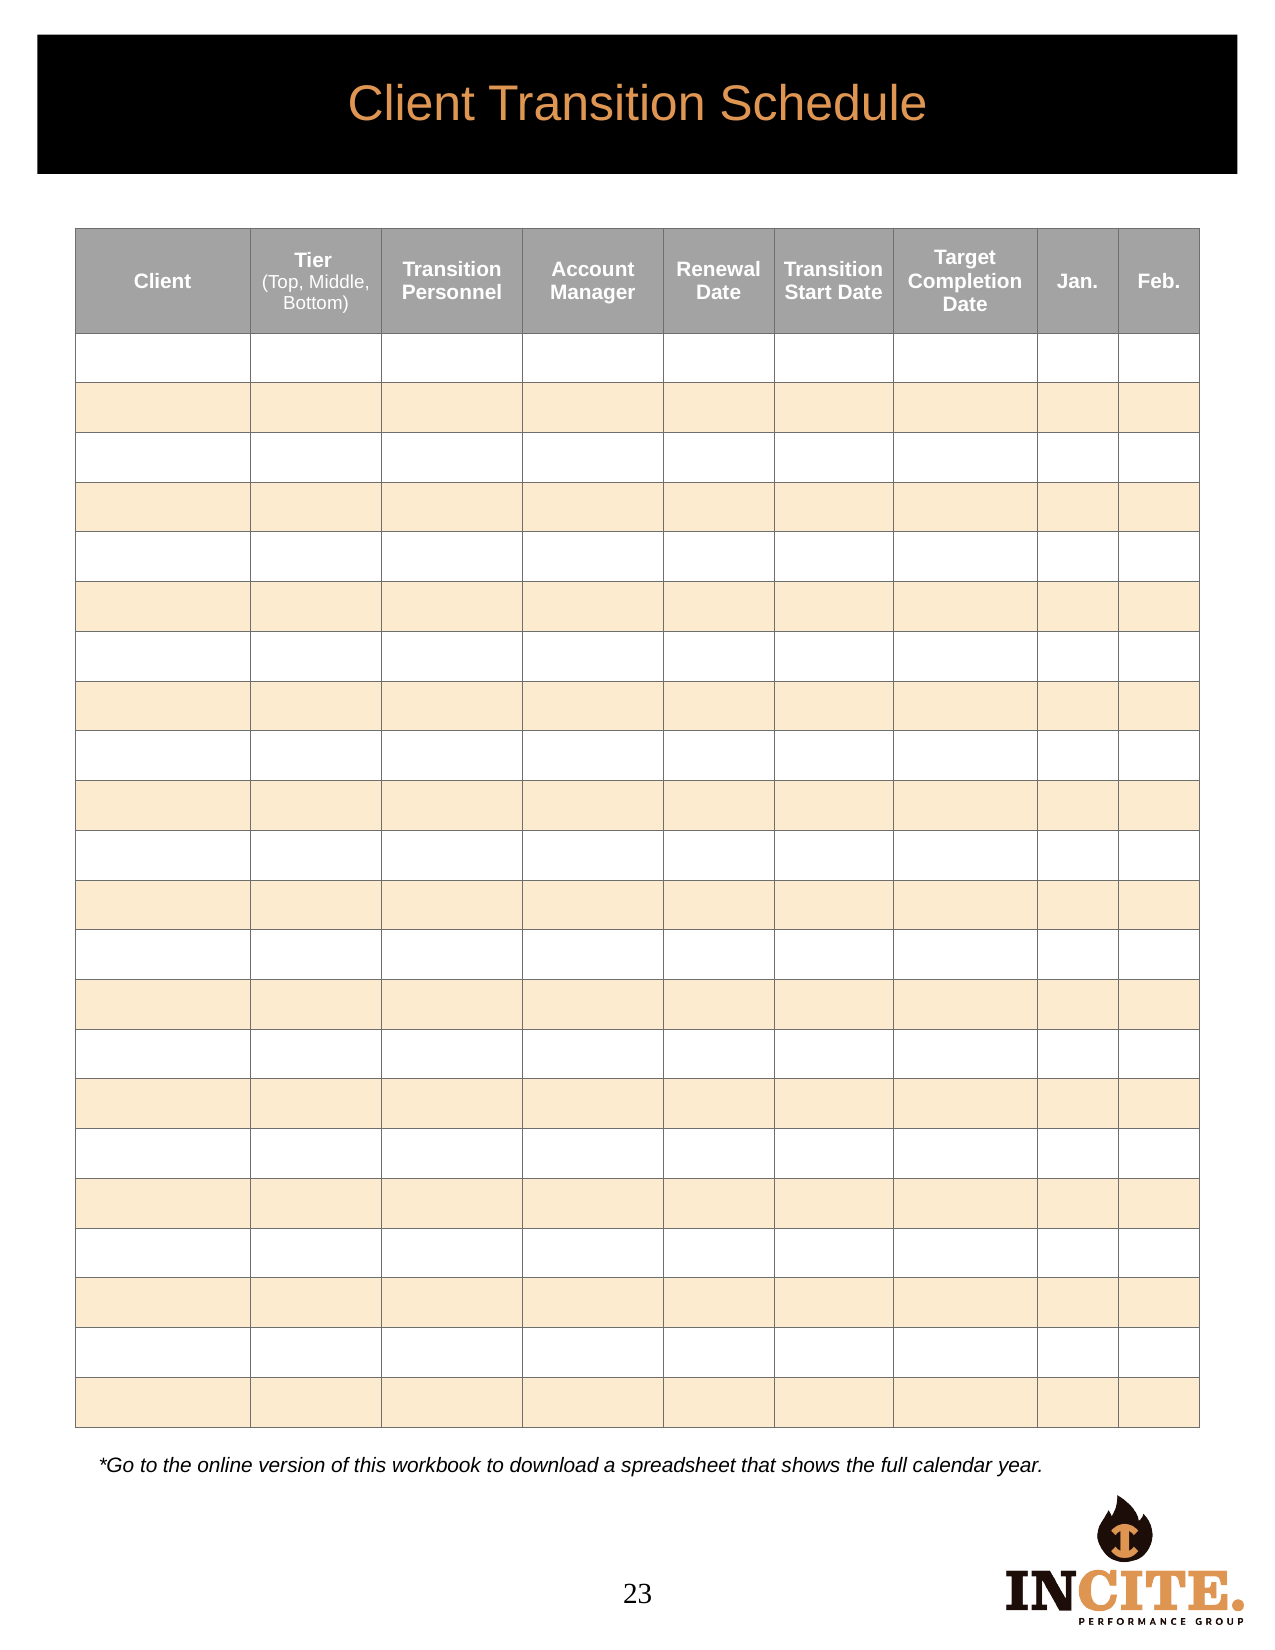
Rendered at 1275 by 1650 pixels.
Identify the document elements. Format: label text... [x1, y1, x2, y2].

table_cell [76, 930, 250, 979]
table_cell [1038, 1278, 1118, 1327]
table_cell [664, 1278, 774, 1327]
table_cell [251, 632, 381, 681]
table_cell [523, 980, 663, 1029]
table_cell [76, 1229, 250, 1277]
table_cell [1119, 682, 1199, 730]
table_cell [664, 483, 774, 531]
table_cell [76, 1278, 250, 1327]
table_cell [523, 483, 663, 531]
table_cell [382, 1079, 522, 1128]
table_cell [251, 881, 381, 929]
table_cell [775, 682, 893, 730]
table_cell [664, 1179, 774, 1228]
table_cell [894, 632, 1037, 681]
table_cell [251, 682, 381, 730]
table_cell [382, 881, 522, 929]
table_cell [523, 1079, 663, 1128]
table_cell [76, 334, 250, 382]
table_cell [664, 930, 774, 979]
table_cell [775, 1278, 893, 1327]
table_cell [664, 781, 774, 830]
table_cell [251, 1378, 381, 1427]
picture [1006, 1495, 1244, 1625]
table_cell [894, 1079, 1037, 1128]
table_cell [251, 930, 381, 979]
table_header Client [76, 229, 250, 333]
table_cell [894, 781, 1037, 830]
table_cell [251, 1129, 381, 1178]
table_cell [251, 1229, 381, 1277]
table_cell [382, 1129, 522, 1178]
table_cell [382, 831, 522, 880]
table_cell [382, 682, 522, 730]
table_cell [894, 1129, 1037, 1178]
table_cell [664, 1030, 774, 1078]
table_cell [523, 1378, 663, 1427]
table_cell [1038, 1378, 1118, 1427]
table_cell [775, 980, 893, 1029]
table_cell [1038, 881, 1118, 929]
table_cell [1119, 1079, 1199, 1128]
table_cell [76, 1328, 250, 1377]
table_cell [664, 532, 774, 581]
table_cell [894, 582, 1037, 631]
table_cell [523, 930, 663, 979]
table_cell [775, 781, 893, 830]
table_cell [894, 383, 1037, 432]
table_cell [382, 582, 522, 631]
table_cell [1038, 1328, 1118, 1377]
table_cell [251, 831, 381, 880]
table_cell [523, 433, 663, 482]
table_cell [664, 632, 774, 681]
table_header Transition Personnel [382, 229, 522, 333]
table_cell [775, 582, 893, 631]
table_cell [775, 1378, 893, 1427]
table_cell [1038, 532, 1118, 581]
table_cell [523, 831, 663, 880]
table_cell [251, 383, 381, 432]
table_cell [76, 781, 250, 830]
table_cell [775, 1129, 893, 1178]
table_cell [664, 1229, 774, 1277]
table_cell [76, 980, 250, 1029]
table_cell [1119, 930, 1199, 979]
table_cell [76, 582, 250, 631]
table_cell [1038, 1179, 1118, 1228]
table_cell [1119, 433, 1199, 482]
table_cell [1119, 781, 1199, 830]
table_cell [1119, 881, 1199, 929]
table_cell [382, 383, 522, 432]
table_cell [1038, 731, 1118, 780]
table_cell [775, 731, 893, 780]
table_cell [775, 433, 893, 482]
table_cell [775, 831, 893, 880]
table_cell [775, 1079, 893, 1128]
table_cell [251, 731, 381, 780]
table_cell [251, 980, 381, 1029]
table_cell [1119, 1179, 1199, 1228]
table_cell [1119, 383, 1199, 432]
table_cell [523, 1229, 663, 1277]
table_cell [775, 383, 893, 432]
text_box [36, 34, 1238, 175]
table_cell [894, 682, 1037, 730]
table_cell [523, 334, 663, 382]
table_cell [1119, 1378, 1199, 1427]
table_cell [251, 334, 381, 382]
table_cell [775, 1328, 893, 1377]
table_cell [1119, 1328, 1199, 1377]
table_cell [775, 1229, 893, 1277]
text_box *Go to the online version of this workbook to download a spreadsheet that shows the full calendar year. [74, 1431, 1200, 1492]
table_cell [76, 383, 250, 432]
table_cell [382, 1378, 522, 1427]
table_cell [251, 1079, 381, 1128]
table_cell [664, 731, 774, 780]
table_cell [523, 532, 663, 581]
table_cell [523, 632, 663, 681]
table_cell [1119, 632, 1199, 681]
table_cell [523, 1129, 663, 1178]
table_cell [523, 383, 663, 432]
table_cell [76, 1378, 250, 1427]
table_cell [775, 483, 893, 531]
table_cell [1038, 433, 1118, 482]
table_cell [775, 1179, 893, 1228]
table_cell [76, 1179, 250, 1228]
table_cell [894, 930, 1037, 979]
table_cell [251, 433, 381, 482]
table_cell [664, 1378, 774, 1427]
table_cell [76, 831, 250, 880]
table_cell [775, 1030, 893, 1078]
table_cell [382, 731, 522, 780]
table_cell [1119, 980, 1199, 1029]
table_cell [664, 383, 774, 432]
table_cell [894, 433, 1037, 482]
table_cell [251, 1030, 381, 1078]
table_cell [664, 582, 774, 631]
table_header Tier (Top, Middle, Bottom) [251, 229, 381, 333]
table_cell [76, 731, 250, 780]
table_cell [382, 1229, 522, 1277]
table_cell [664, 1079, 774, 1128]
table_cell [894, 1179, 1037, 1228]
table_cell [382, 930, 522, 979]
table_cell [894, 1278, 1037, 1327]
table_cell [382, 1030, 522, 1078]
table_cell [523, 731, 663, 780]
table_cell [775, 930, 893, 979]
table_cell [664, 433, 774, 482]
table_cell [251, 1328, 381, 1377]
table_cell [251, 582, 381, 631]
table_cell [251, 781, 381, 830]
table_cell [251, 483, 381, 531]
table_cell [382, 1278, 522, 1327]
table_cell [1038, 930, 1118, 979]
table_cell [76, 532, 250, 581]
table_cell [382, 980, 522, 1029]
table_cell [1038, 334, 1118, 382]
table_cell [76, 1079, 250, 1128]
table_cell [382, 1328, 522, 1377]
table_cell [894, 483, 1037, 531]
table_cell [76, 632, 250, 681]
table_cell [664, 334, 774, 382]
table_cell [894, 1229, 1037, 1277]
table_cell [664, 980, 774, 1029]
table_cell [894, 1030, 1037, 1078]
table_cell [775, 334, 893, 382]
table_cell [382, 532, 522, 581]
table_cell [76, 682, 250, 730]
table_cell [894, 1378, 1037, 1427]
table_cell [76, 1030, 250, 1078]
table_cell [664, 831, 774, 880]
table_cell [523, 1328, 663, 1377]
table_cell [251, 532, 381, 581]
table_cell [894, 980, 1037, 1029]
table_cell [76, 433, 250, 482]
table_cell [523, 881, 663, 929]
table_cell [1038, 1030, 1118, 1078]
table_cell [523, 781, 663, 830]
table_cell [1119, 582, 1199, 631]
table_cell [1119, 483, 1199, 531]
table_cell [664, 1129, 774, 1178]
table_cell [523, 1278, 663, 1327]
table_cell [664, 881, 774, 929]
table_cell [894, 1328, 1037, 1377]
table_cell [664, 682, 774, 730]
table_cell [1038, 781, 1118, 830]
table_header Renewal Date [664, 229, 774, 333]
table_cell [775, 532, 893, 581]
table_header Jan. [1038, 229, 1118, 333]
table_cell [382, 1179, 522, 1228]
table_cell [382, 334, 522, 382]
table_cell [523, 1179, 663, 1228]
table_cell [1038, 582, 1118, 631]
table_cell [1038, 831, 1118, 880]
table_header Feb. [1119, 229, 1199, 333]
table_cell [76, 483, 250, 531]
table_cell [1119, 1229, 1199, 1277]
table_cell [894, 881, 1037, 929]
table_cell [1119, 1278, 1199, 1327]
table_cell [894, 731, 1037, 780]
table_cell [382, 433, 522, 482]
table_header Target Completion Date [894, 229, 1037, 333]
table_cell [523, 1030, 663, 1078]
table_cell [1119, 1030, 1199, 1078]
table_cell [775, 632, 893, 681]
table_cell [1038, 483, 1118, 531]
table_header Account Manager [523, 229, 663, 333]
table_cell [664, 1328, 774, 1377]
table_cell [251, 1179, 381, 1228]
table_cell [382, 781, 522, 830]
table_cell [1038, 1129, 1118, 1178]
table_cell [1038, 1079, 1118, 1128]
table_cell [523, 682, 663, 730]
table_cell [1038, 1229, 1118, 1277]
footer 23 [422, 1529, 853, 1618]
table_cell [775, 881, 893, 929]
text_box Client Transition Schedule [63, 51, 1212, 157]
table_cell [1119, 334, 1199, 382]
table_cell [382, 483, 522, 531]
table_cell [1038, 682, 1118, 730]
table_cell [523, 582, 663, 631]
table_cell [1038, 383, 1118, 432]
table_cell [1038, 980, 1118, 1029]
table_cell [76, 881, 250, 929]
table_cell [1119, 831, 1199, 880]
table_cell [382, 632, 522, 681]
table_header Transition Start Date [775, 229, 893, 333]
table_cell [1038, 632, 1118, 681]
table_cell [894, 532, 1037, 581]
table_cell [1119, 532, 1199, 581]
table_cell [894, 831, 1037, 880]
table_cell [76, 1129, 250, 1178]
table_cell [1119, 731, 1199, 780]
table_cell [1119, 1129, 1199, 1178]
table_cell [251, 1278, 381, 1327]
table_cell [894, 334, 1037, 382]
